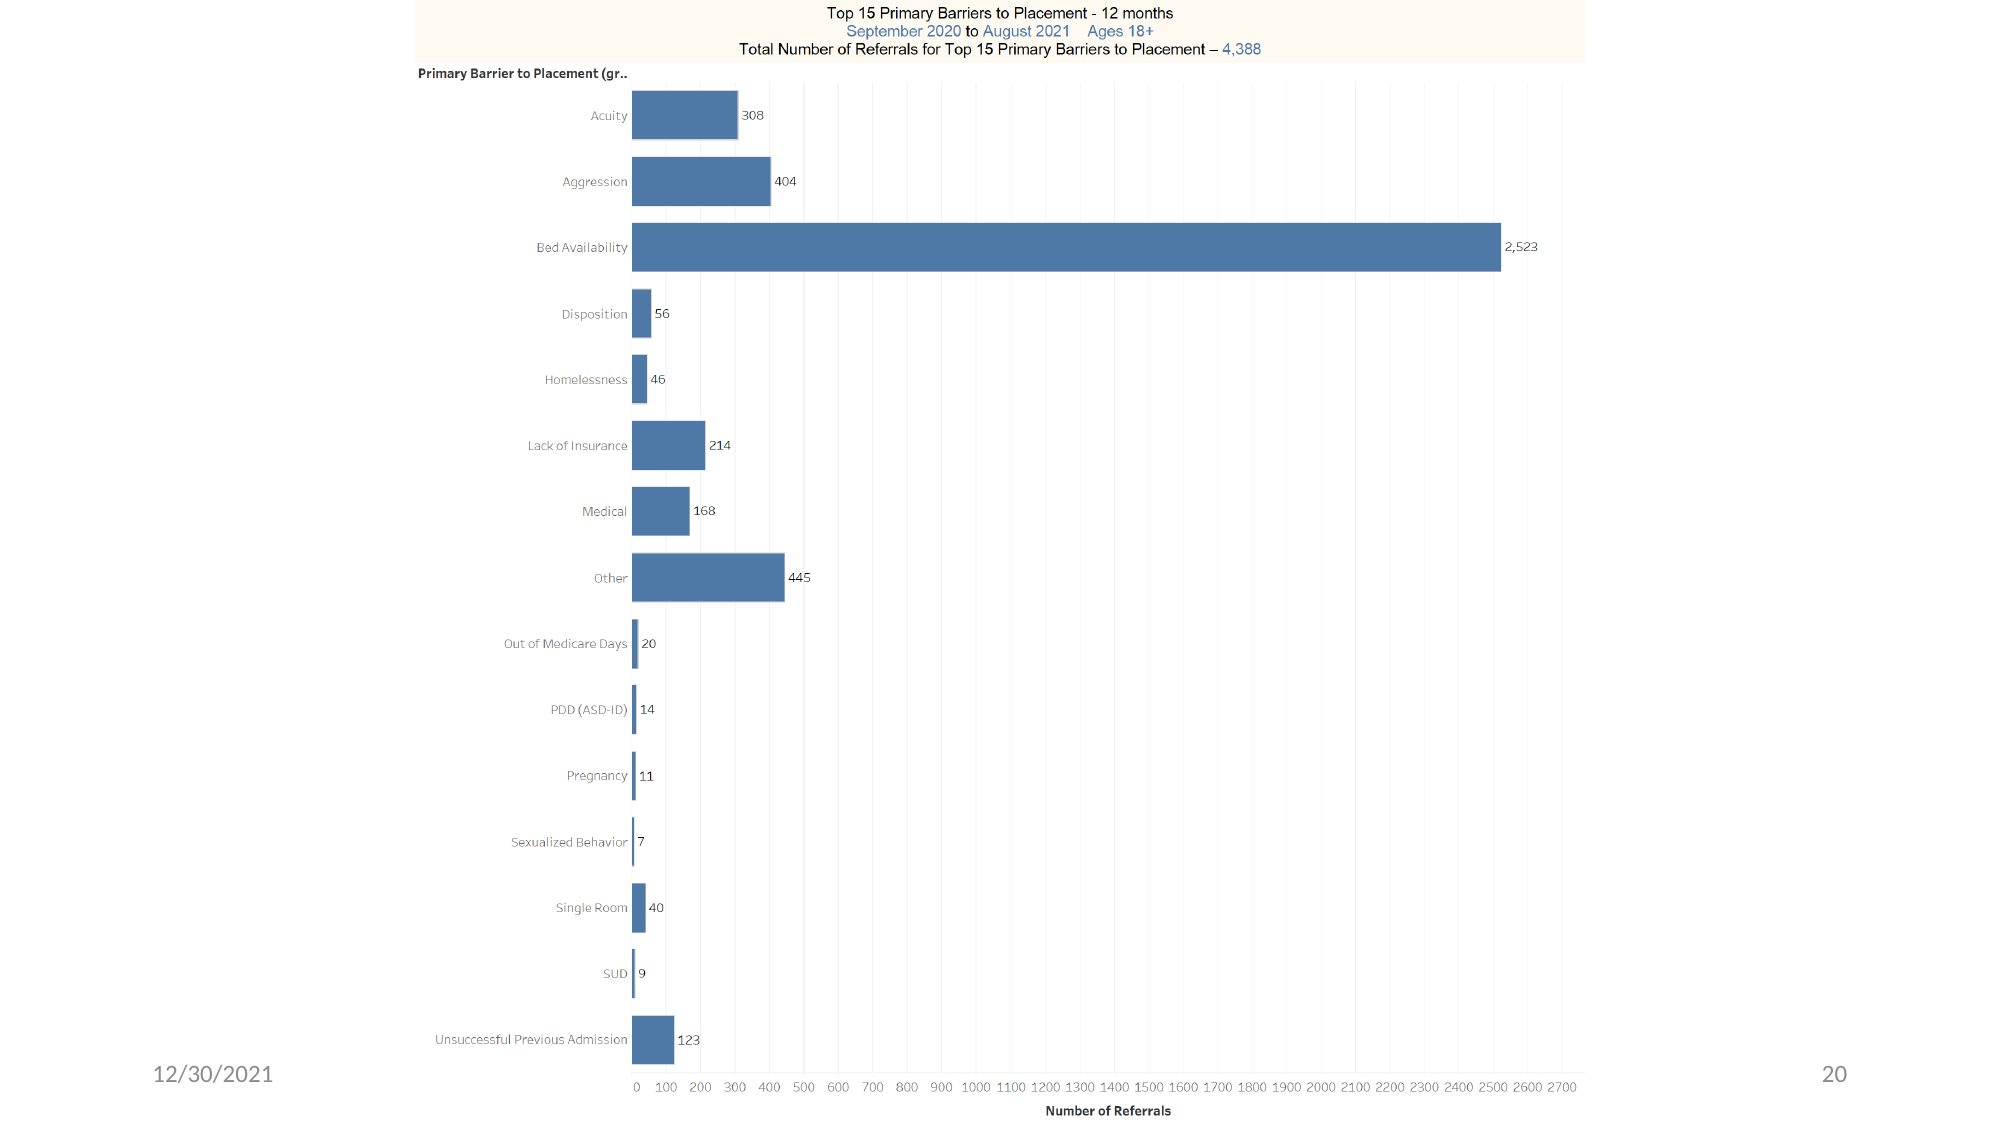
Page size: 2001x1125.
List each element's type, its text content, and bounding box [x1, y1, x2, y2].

picture [415, 0, 1585, 1125]
slide_number 20 [1585, 1042, 1863, 1103]
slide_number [137, 1042, 415, 1103]
